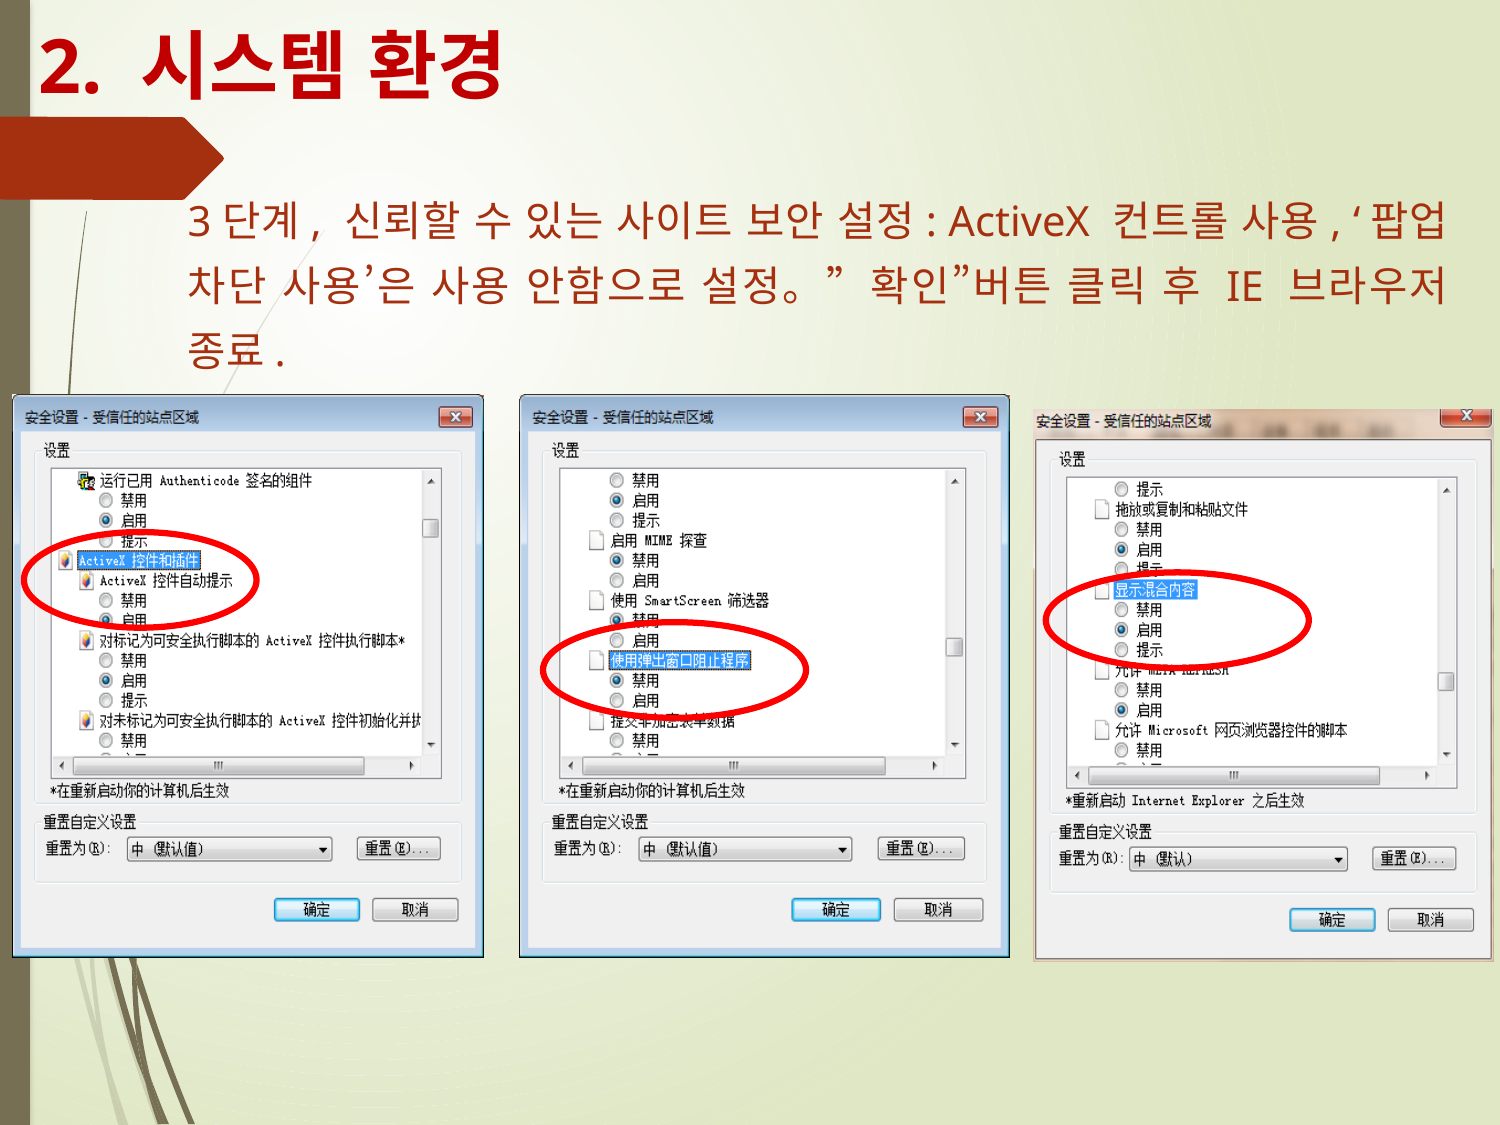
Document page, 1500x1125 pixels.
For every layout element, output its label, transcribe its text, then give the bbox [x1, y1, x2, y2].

picture [519, 393, 1010, 959]
text_box 2. 시스템 환경 [23, 11, 781, 117]
picture [12, 393, 484, 959]
text_box 3단계, 신뢰할 수 있는 사이트 보안 설정: ActiveX 컨트롤 사용, ‘팝업 차단 사용’은 사용 안함으로 설정。”확인”버튼 클릭 후 IE 브라우저 종료. [97, 172, 1464, 382]
picture [1033, 409, 1494, 962]
